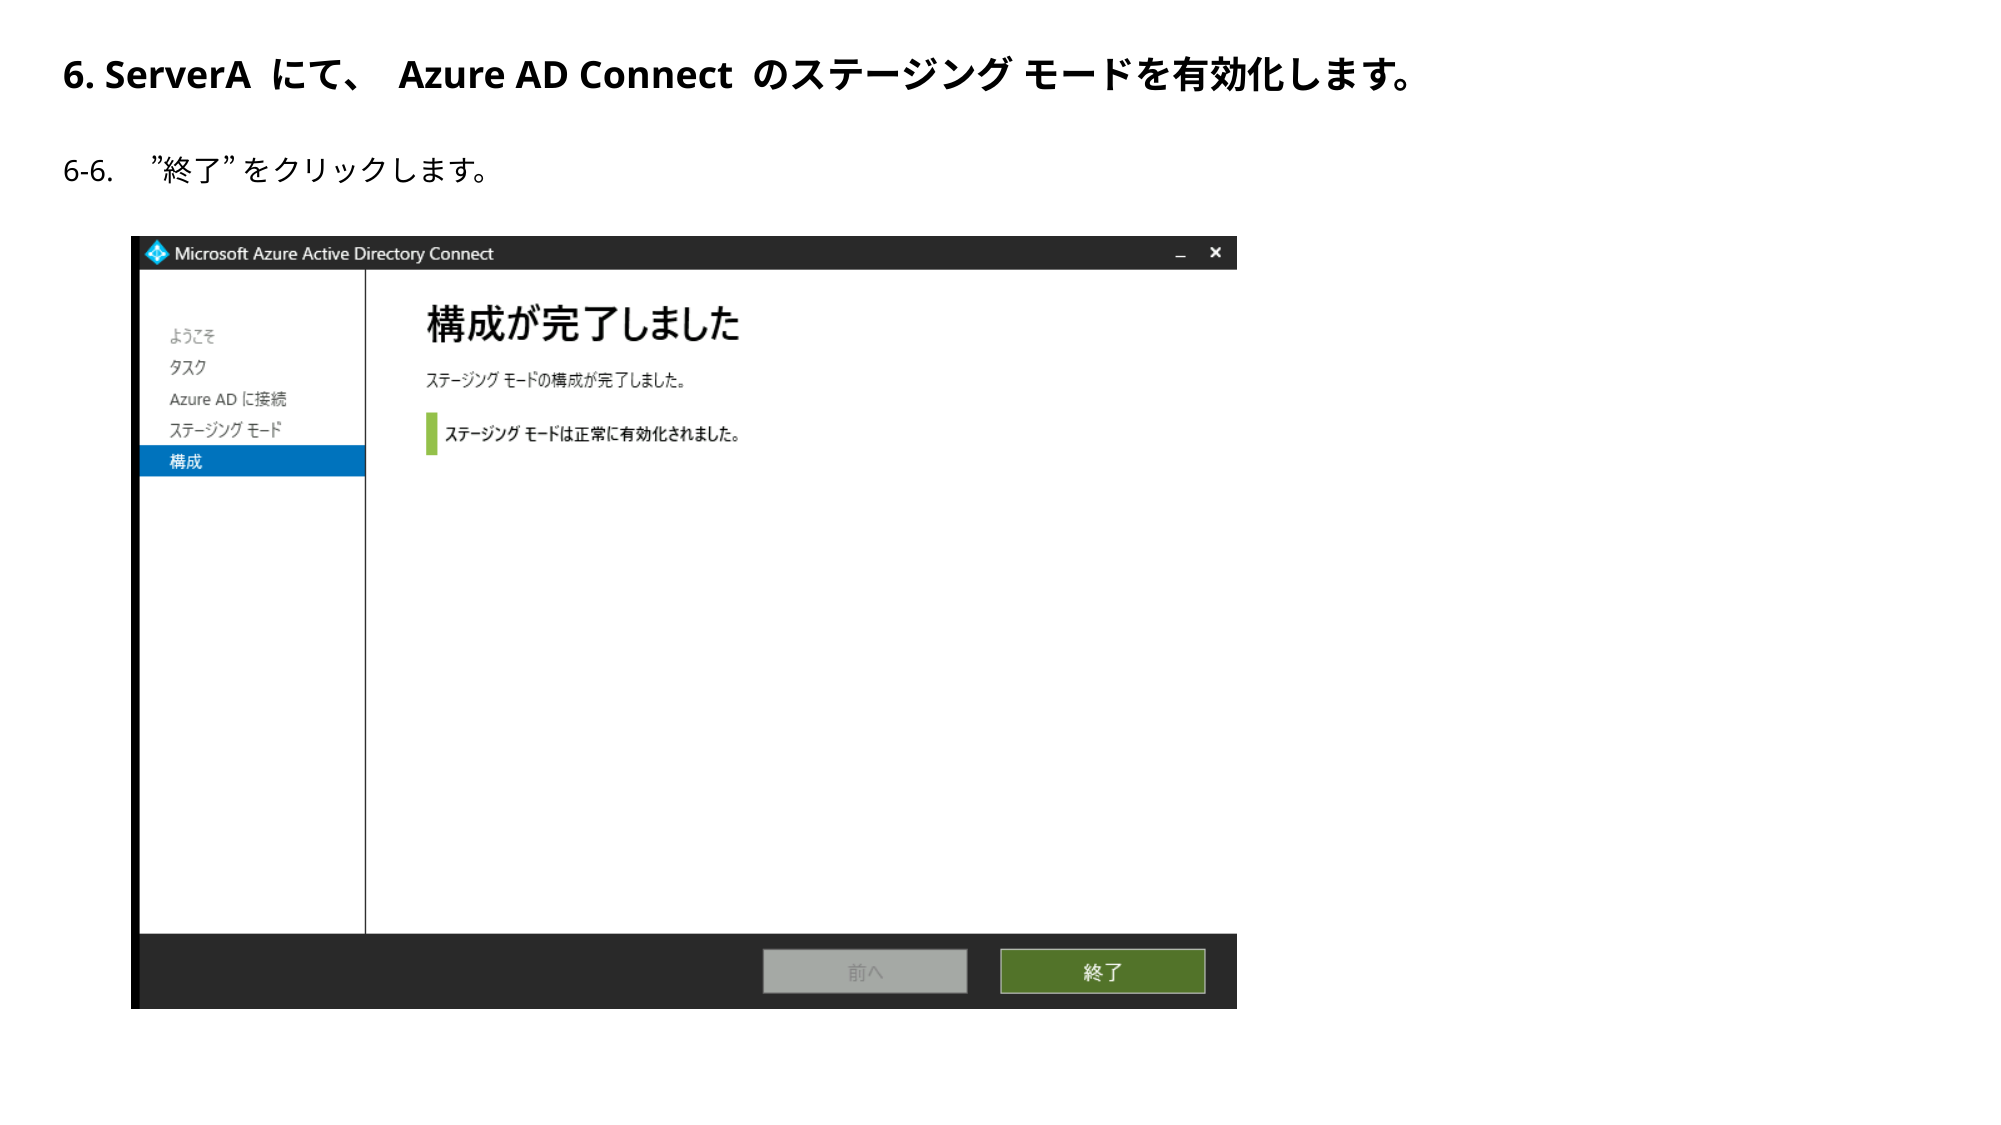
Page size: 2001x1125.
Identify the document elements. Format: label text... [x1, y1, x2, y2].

text_box 6. ServerA にて、 Azure AD Connect のステージング モードを有効化します。 [48, 43, 1912, 103]
text_box 6-6. ”終了” をクリックします。 [48, 145, 1418, 195]
picture [131, 236, 1237, 1009]
